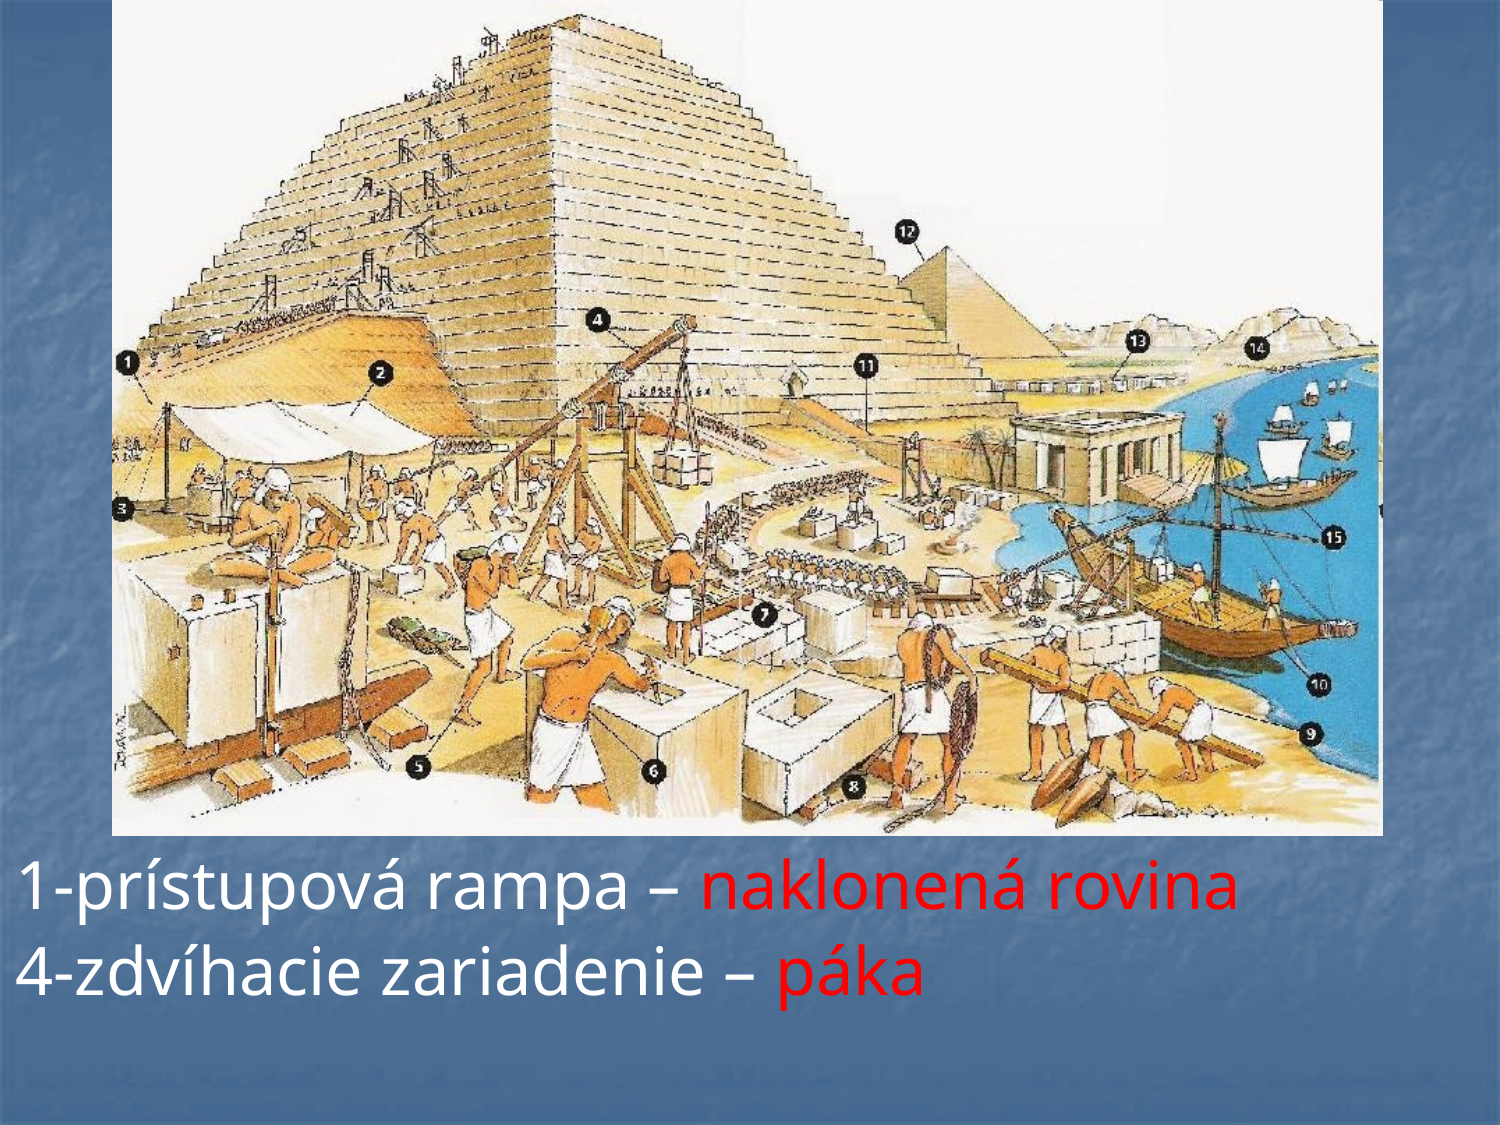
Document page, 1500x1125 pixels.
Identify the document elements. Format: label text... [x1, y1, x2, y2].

picture [111, 0, 1383, 836]
list 1-prístupová rampa – naklonená rovina 4-zdvíhacie zariadenie – páka [0, 324, 1351, 1071]
